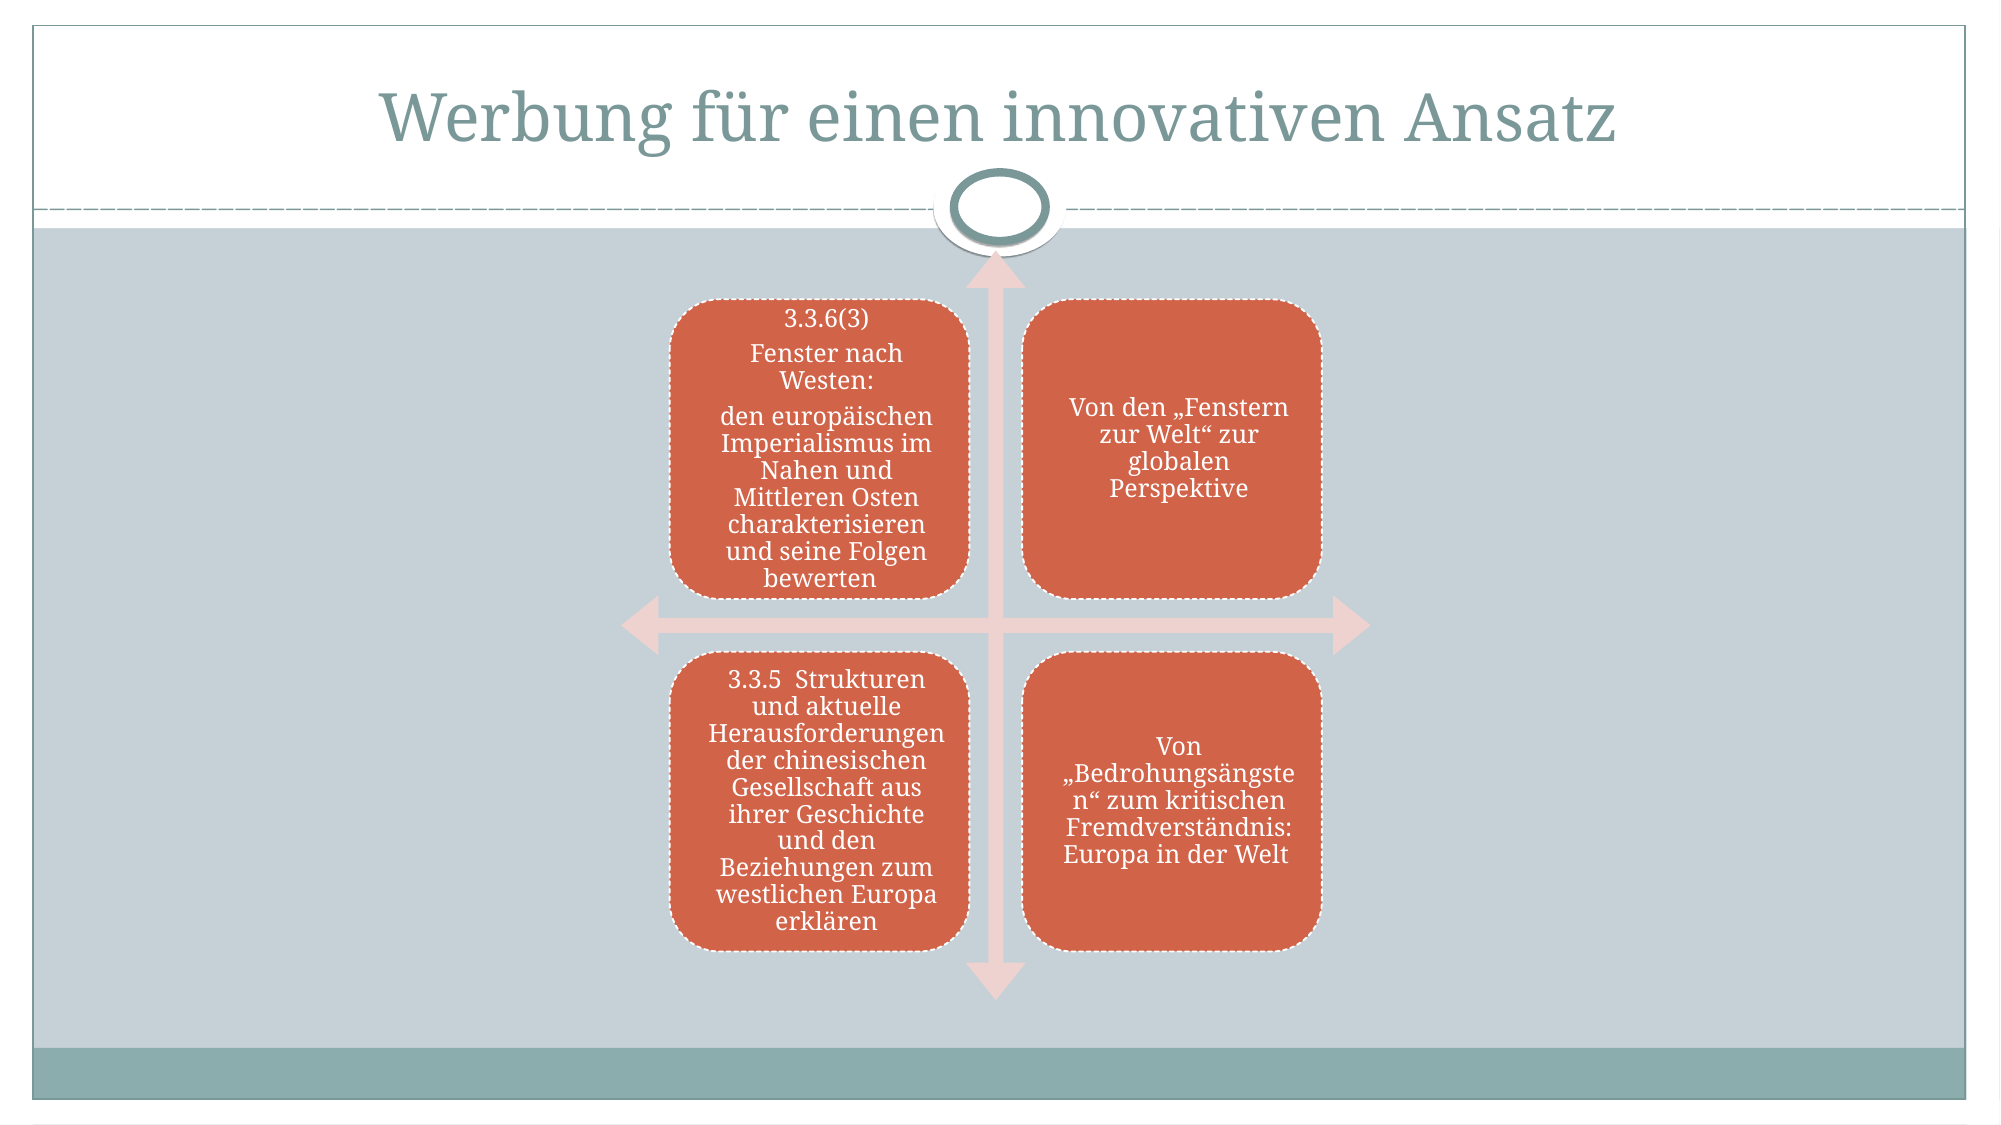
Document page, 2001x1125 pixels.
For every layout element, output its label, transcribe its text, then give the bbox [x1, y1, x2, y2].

text_box Von „Bedrohungsängsten“ zum kritischen Fremdverständnis: Europa in der Welt [1022, 651, 1322, 952]
text_box [620, 250, 1371, 1001]
text_box 3.3.6(3) Fenster nach Westen: den europäischen Imperialismus im Nahen und Mittleren Osten charakterisieren und seine Folgen bewerten [669, 299, 970, 599]
text_box 3.3.5 Strukturen und aktuelle Herausforderungen der chinesischen Gesellschaft aus ihrer Geschichte und den Beziehungen zum westlichen Europa erklären [669, 651, 970, 952]
text_box Werbung für einen innovativen Ansatz [65, 37, 1933, 162]
text_box Von den „Fenstern zur Welt“ zur globalen Perspektive [1022, 299, 1322, 599]
